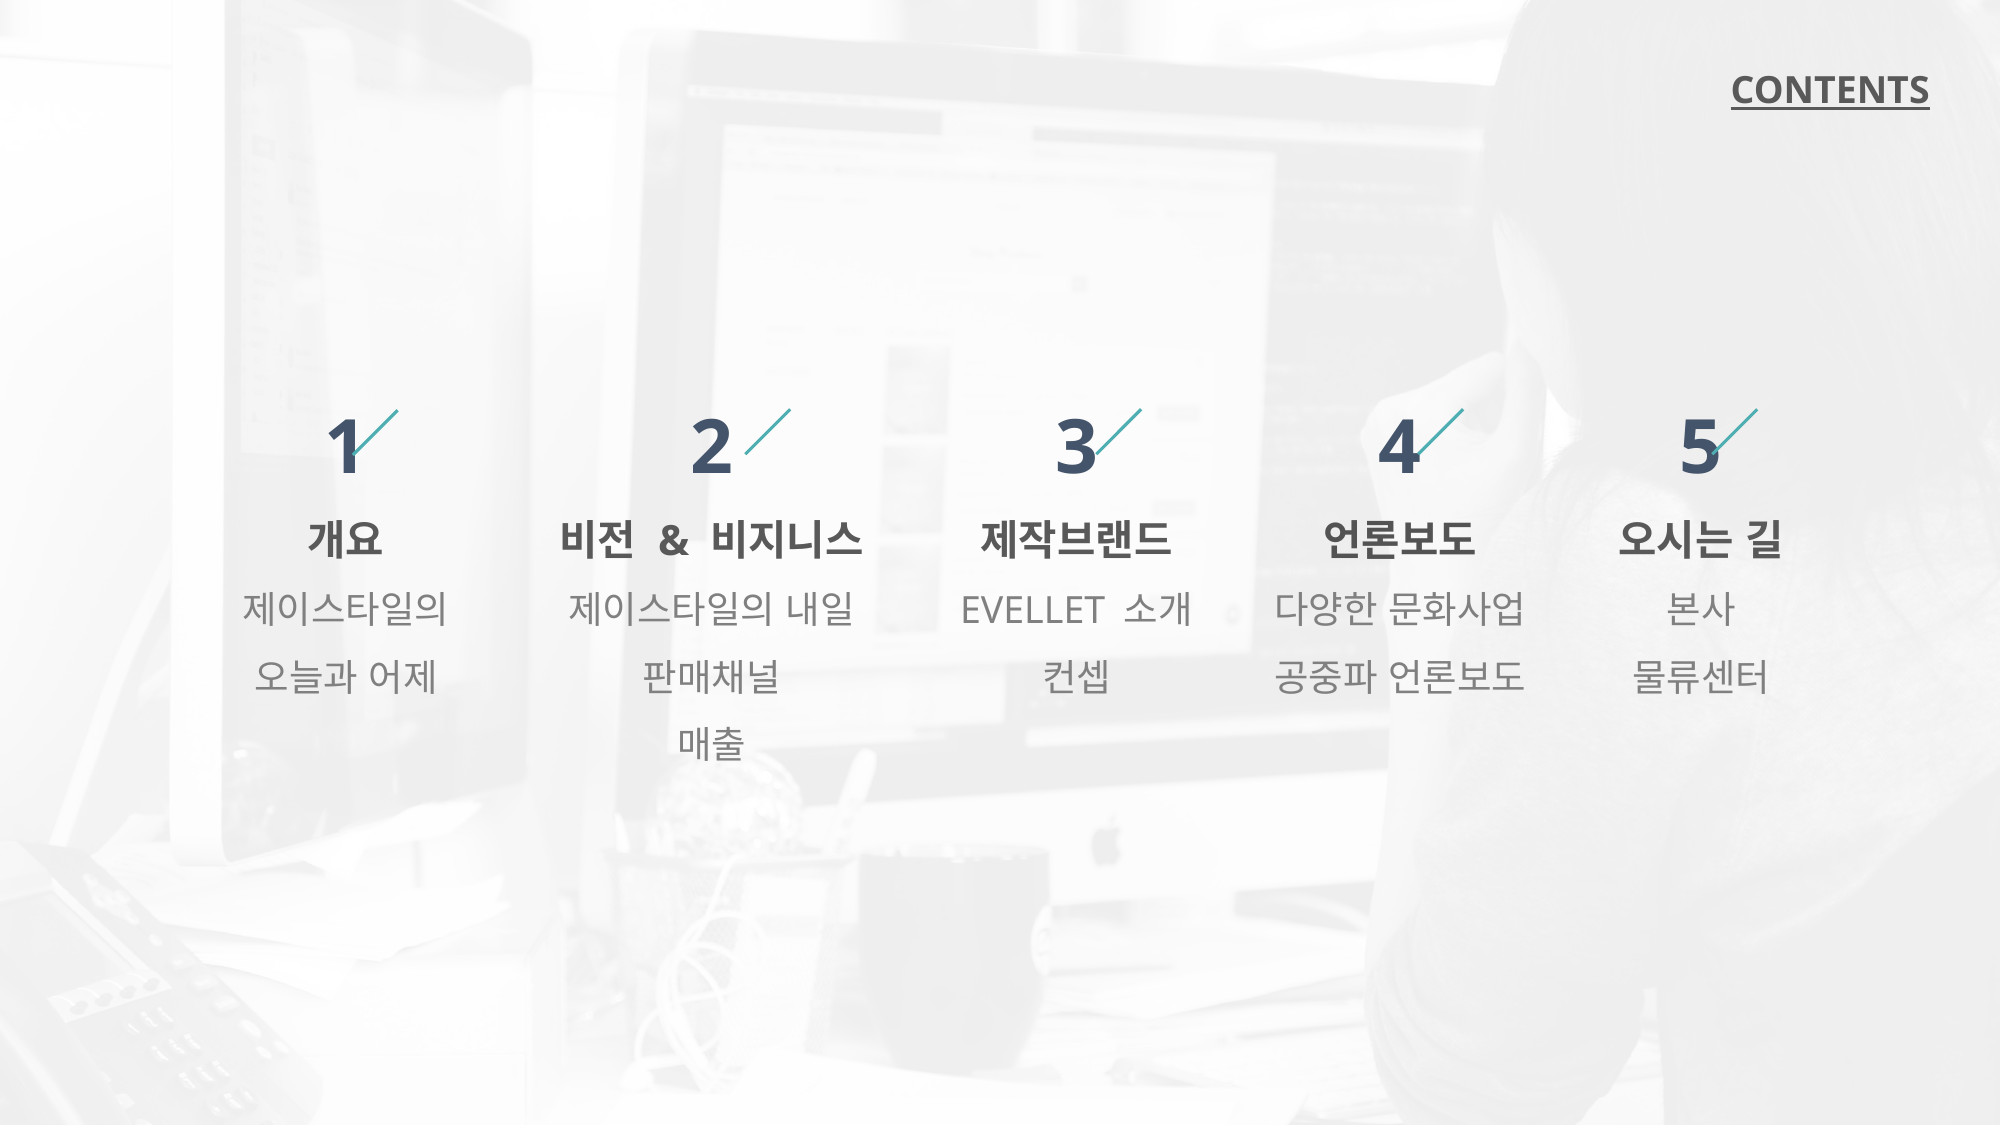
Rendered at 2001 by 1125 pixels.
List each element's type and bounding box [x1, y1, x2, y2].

picture [0, 0, 2000, 1125]
text_box [215, 346, 1810, 779]
